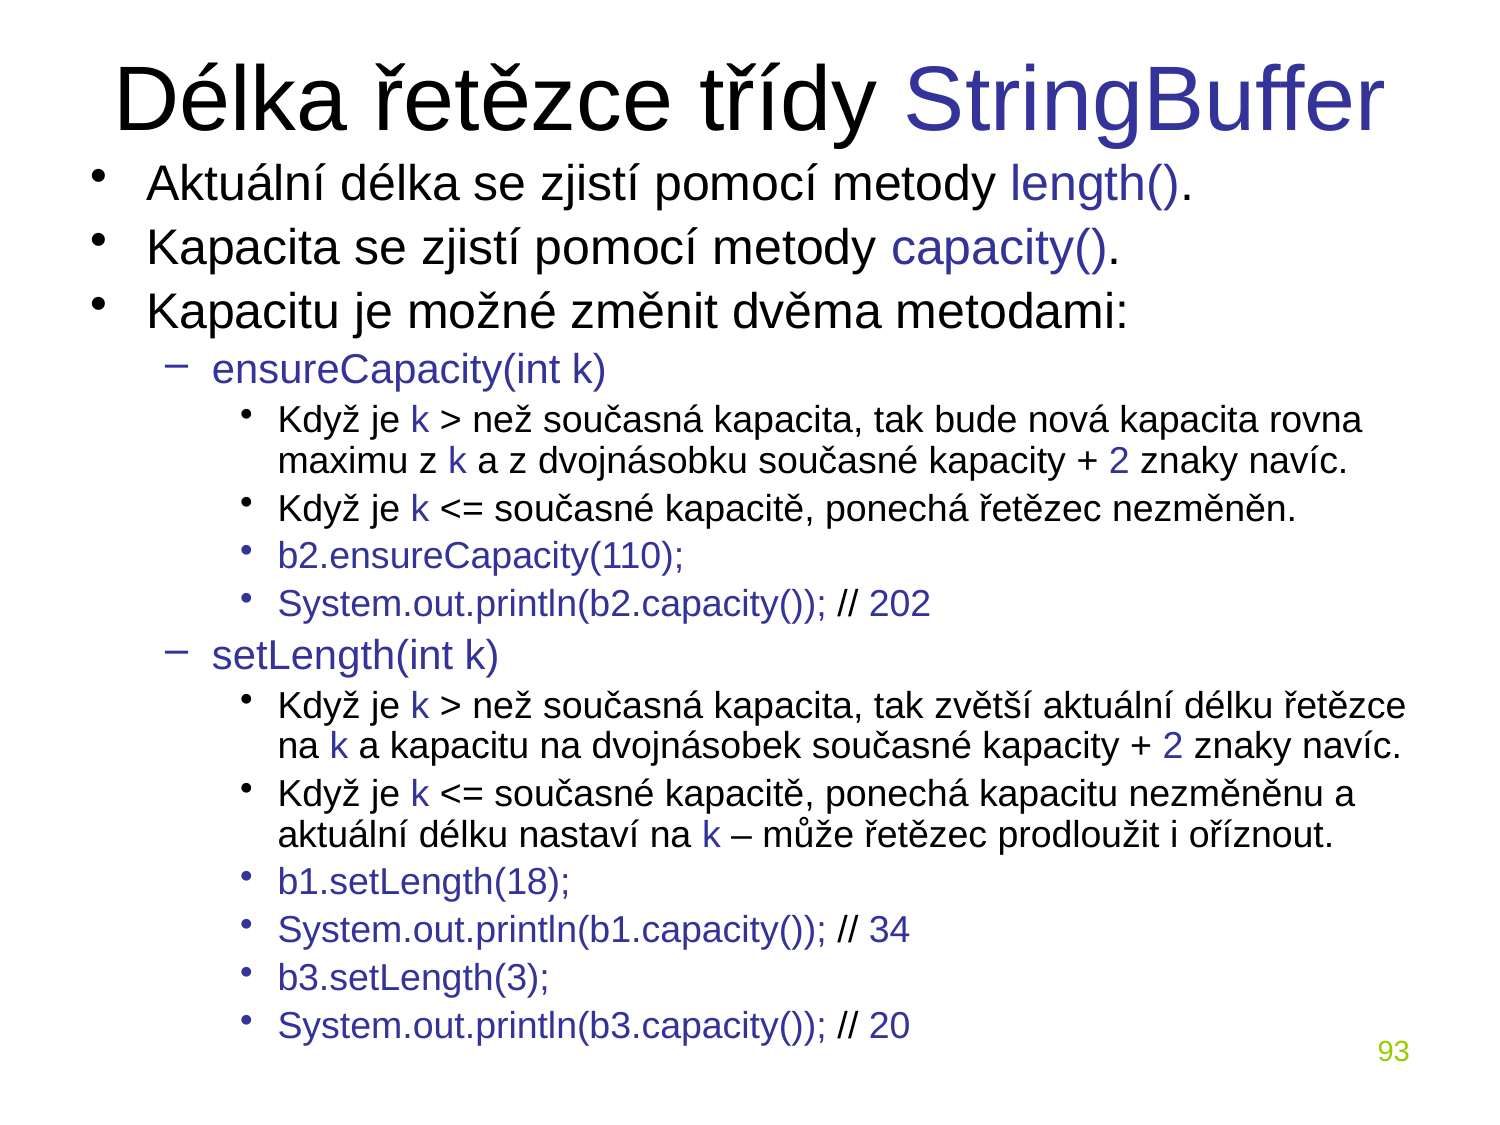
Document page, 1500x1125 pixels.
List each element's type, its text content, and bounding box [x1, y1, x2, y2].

list Aktuální délka se zjistí pomocí metody length(). Kapacita se zjistí pomocí metody capacity(). Kapacitu je možné změnit dvěma metodami: ensureCapacity(int k) Když je k > než současná kapacita, tak bude nová kapacita rovna maximu z k a z dvojnásobku současné kapacity + 2 znaky navíc. Když je k <= současné kapacitě, ponechá řetězec nezměněn. b2.ensureCapacity(110); System.out.println(b2.capacity()); // 202 setLength(int k) Když je k > než současná kapacita, tak zvětší aktuální délku řetězce na k a kapacitu na dvojnásobek současné kapacity + 2 znaky navíc. Když je k <= současné kapacitě, ponechá kapacitu nezměněnu a aktuální délku nastaví na k – může řetězec prodloužit i oříznout. b1.setLength(18); System.out.println(b1.capacity()); // 34 b3.setLength(3); System.out.println(b3.capacity()); // 20 [75, 149, 1425, 1125]
title Délka řetězce třídy StringBuffer [75, 0, 1425, 149]
